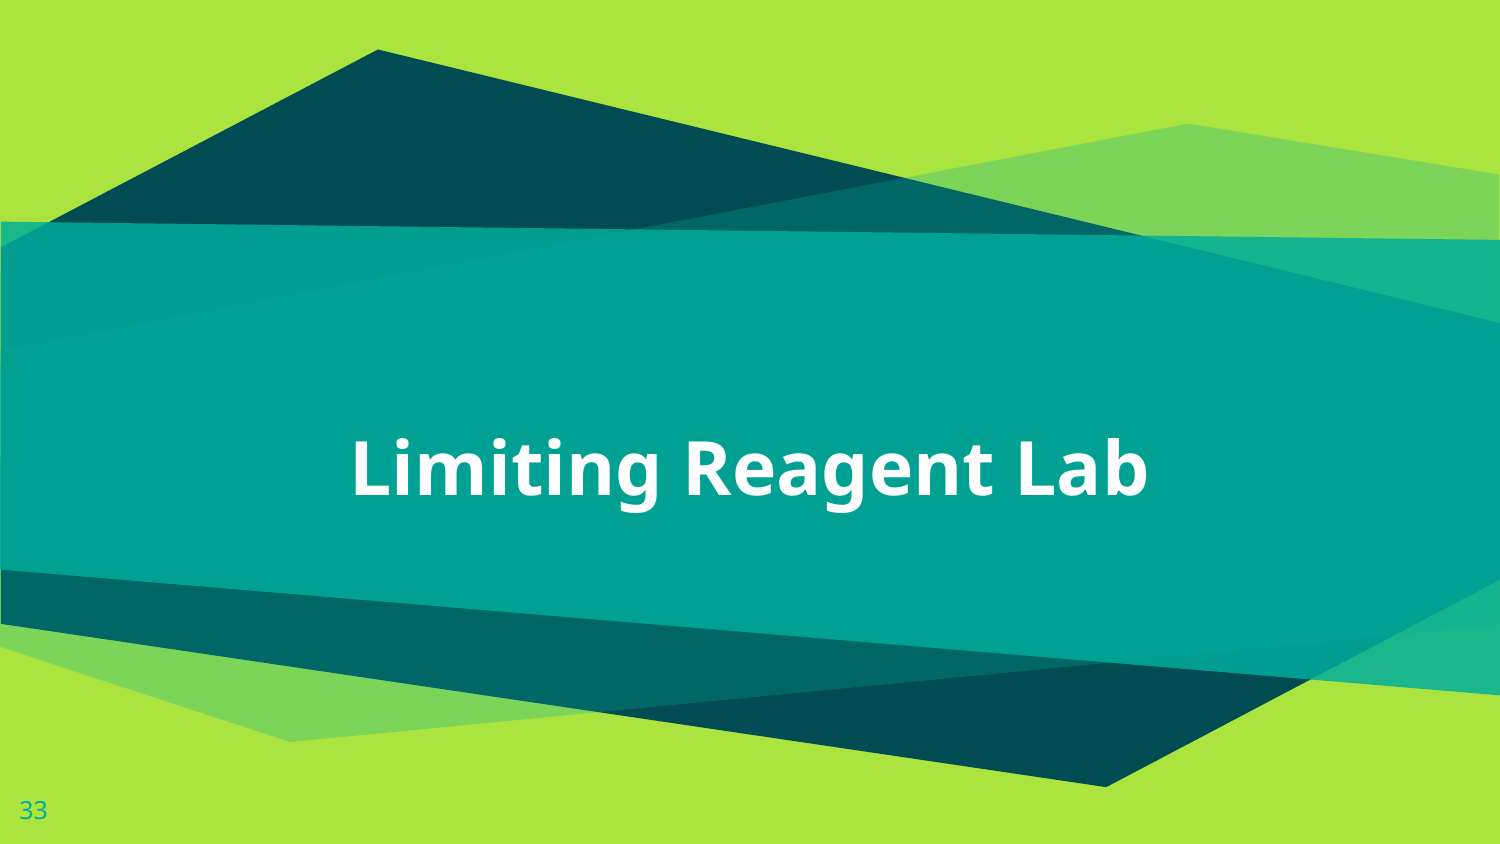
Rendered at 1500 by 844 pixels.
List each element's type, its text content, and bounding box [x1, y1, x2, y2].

slide_number 33 [4, 779, 95, 844]
title Limiting Reagent Lab [297, 334, 1203, 525]
